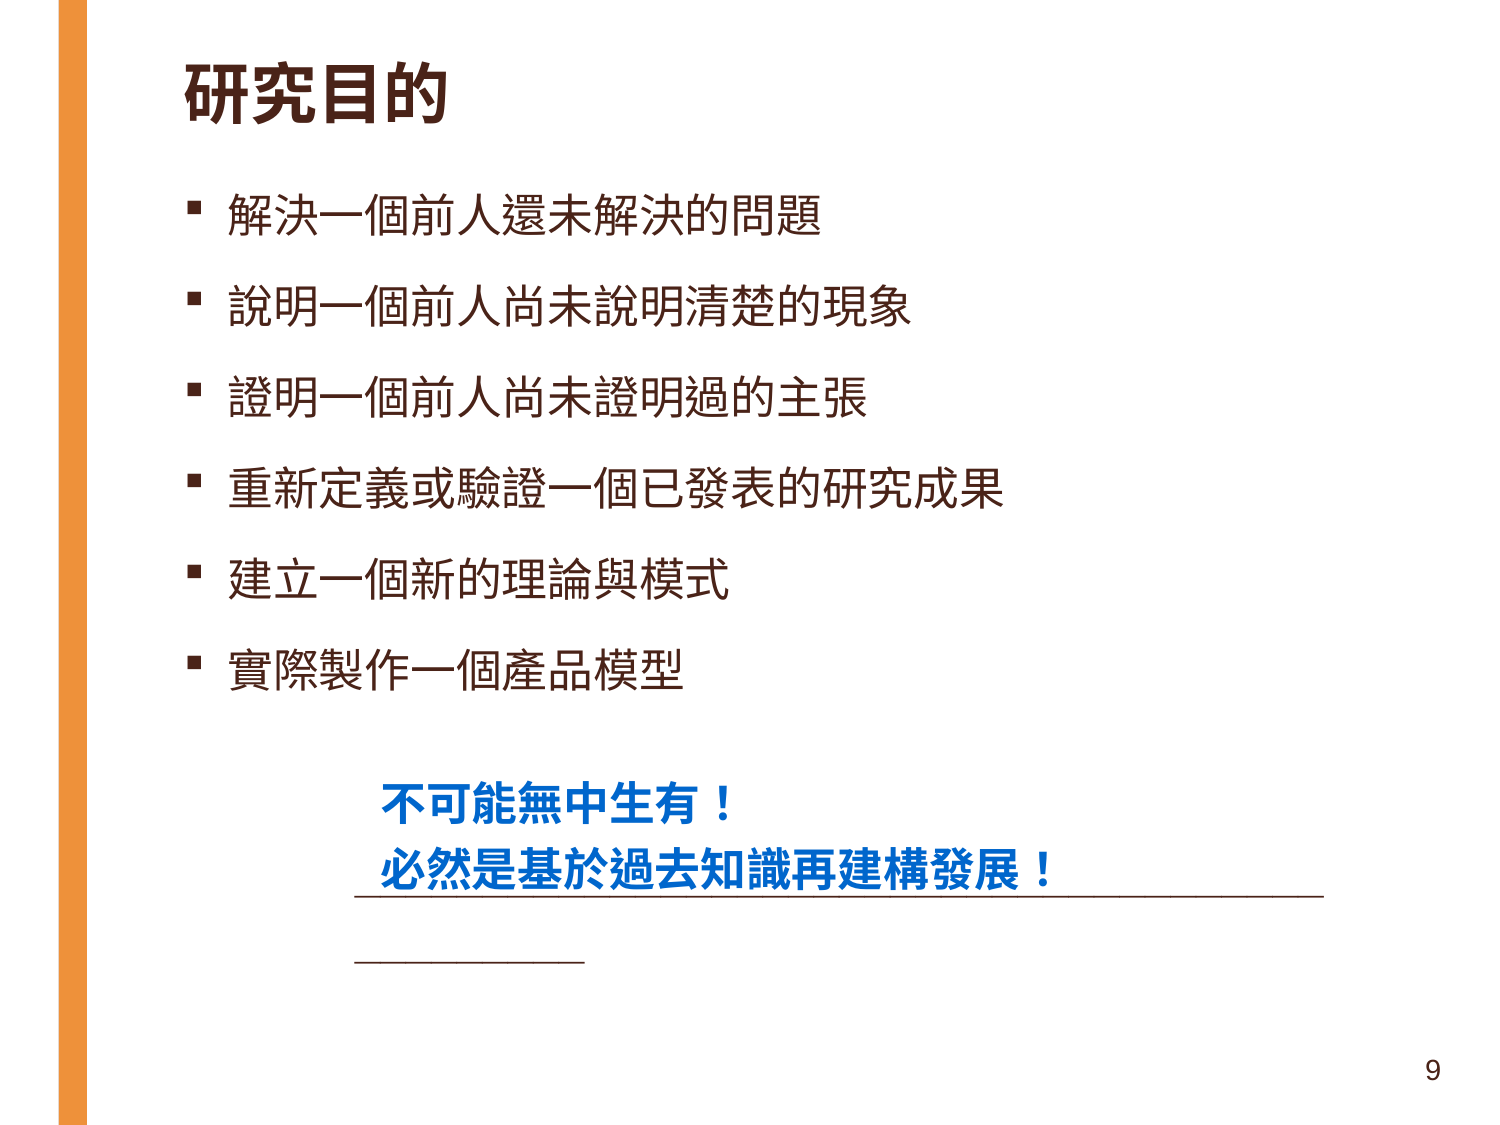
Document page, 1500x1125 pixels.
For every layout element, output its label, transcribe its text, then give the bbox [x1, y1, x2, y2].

slide_number 9 [1259, 1035, 1457, 1102]
text_box 不可能無中生有！ 必然是基於過去知識再建構發展！ [365, 756, 1384, 903]
title 研究目的 [168, 53, 1351, 167]
text_box _______________________________________________ [340, 773, 1359, 975]
list 解決一個前人還未解決的問題 說明一個前人尚未說明清楚的現象 證明一個前人尚未證明過的主張 重新定義或驗證一個已發表的研究成果 建立一個新的理論與模式 實際製作一個產品模型 [168, 167, 1351, 1036]
